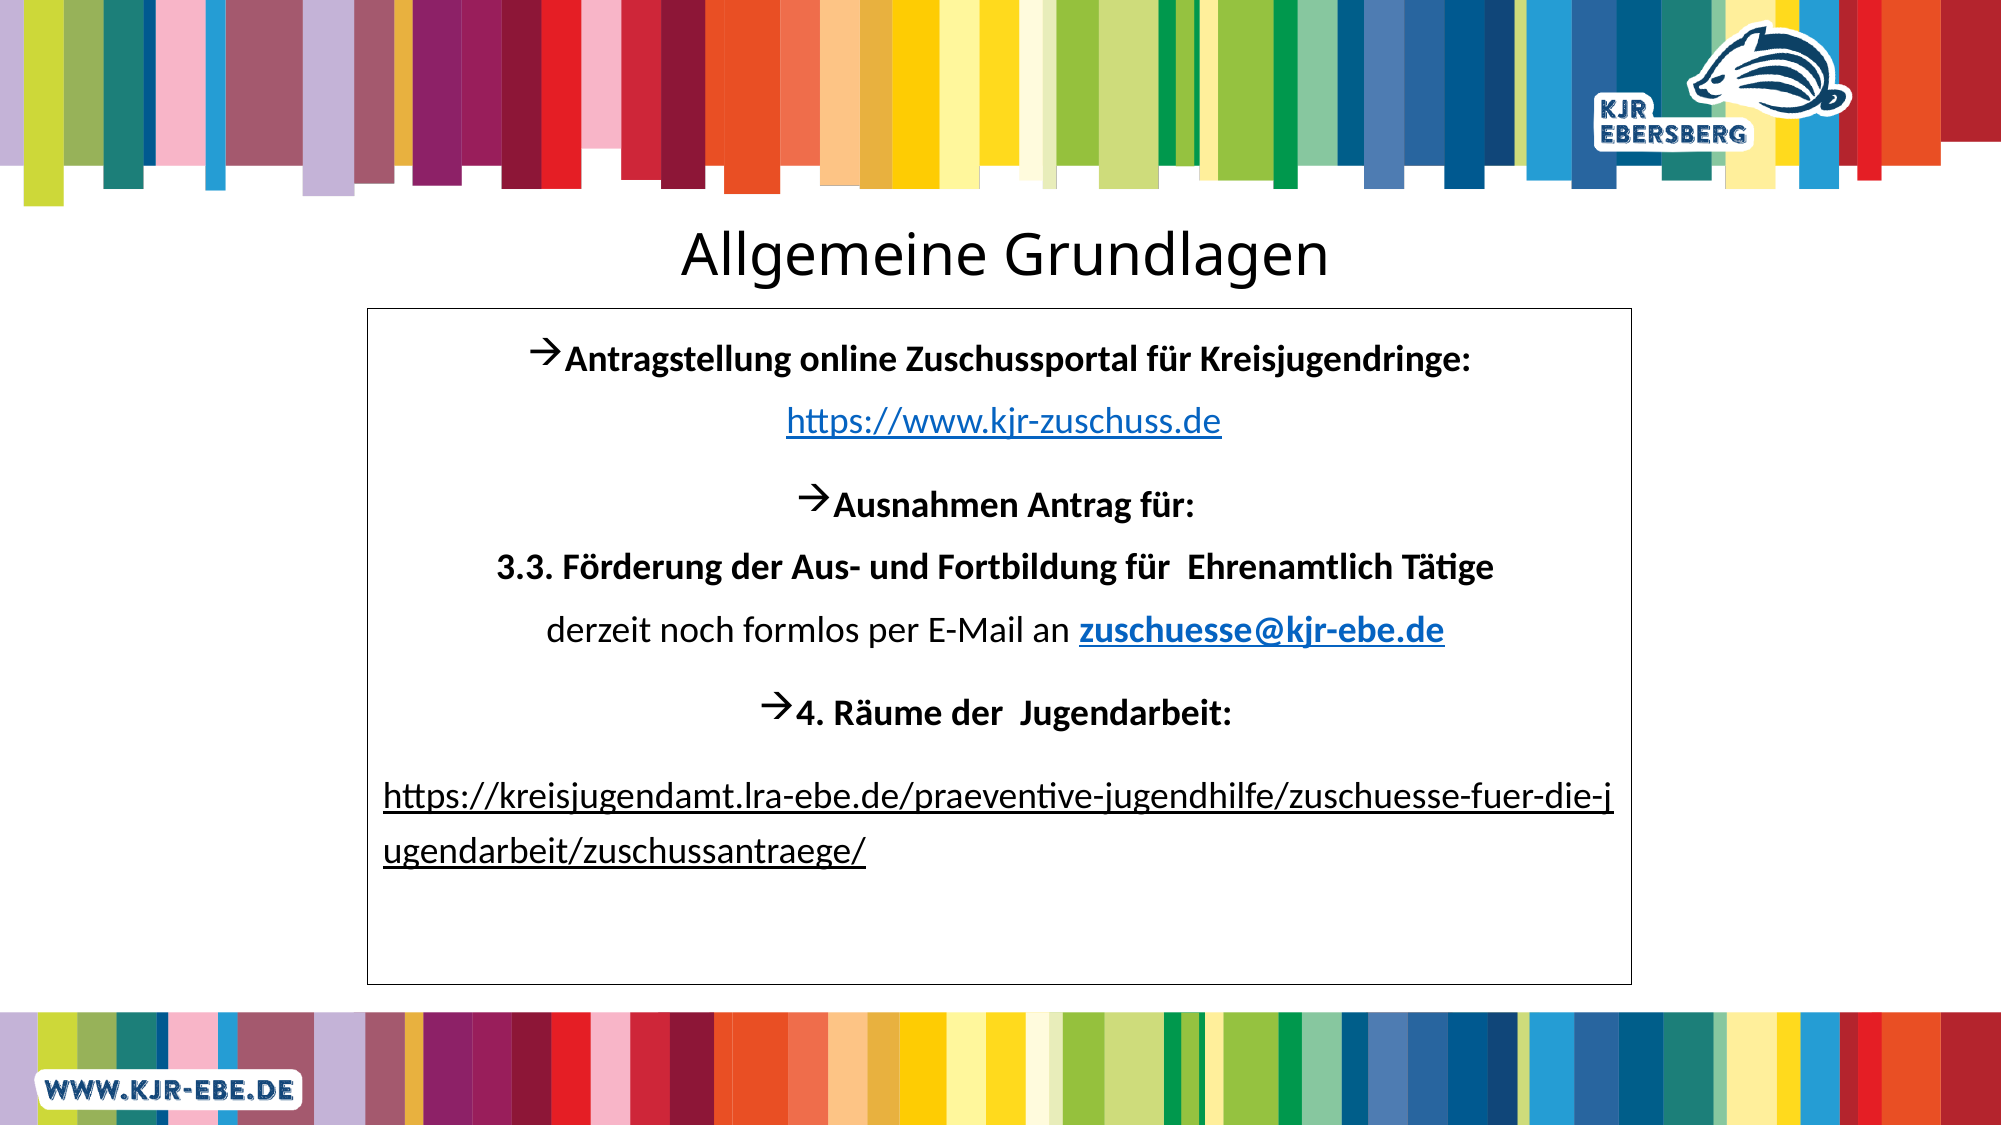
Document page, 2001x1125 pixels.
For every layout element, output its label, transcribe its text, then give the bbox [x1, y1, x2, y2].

picture [0, 1000, 2001, 1125]
title Allgemeine Grundlagen [143, 220, 1869, 296]
picture [0, 0, 2001, 220]
text_box Antragstellung online Zuschussportal für Kreisjugendringe: https://www.kjr-zuschuss.de Ausnahmen Antrag für: 3.3. Förderung der Aus- und Fortbildung für Ehrenamtlich Tätige derzeit noch formlos per E-Mail an zuschuesse@kjr-ebe.de 4. Räume der Jugendarbeit: https://kreisjugendamt.lra-ebe.de/praeventive-jugendhilfe/zuschuesse-fuer-die-jugendarbeit/zuschussantraege/ [367, 308, 1632, 985]
